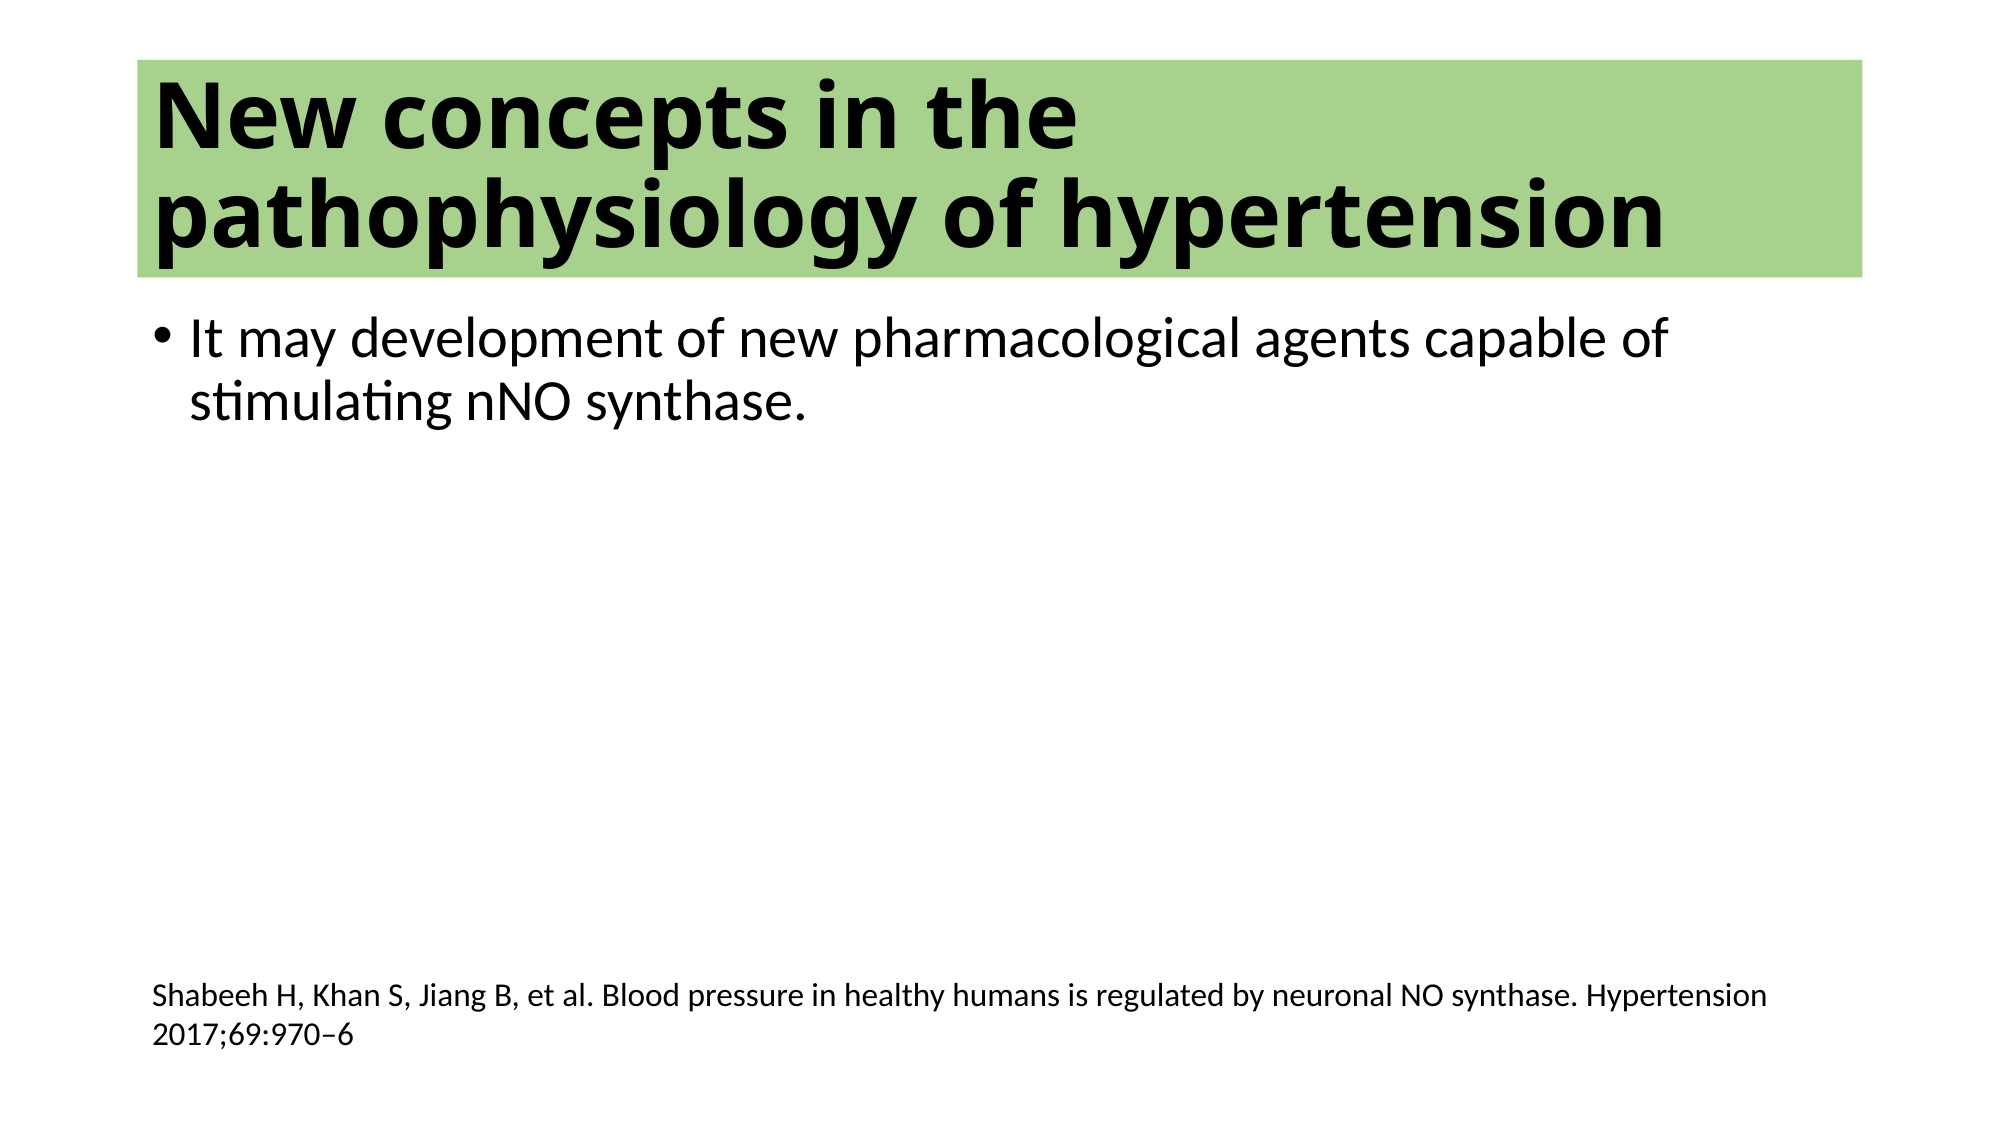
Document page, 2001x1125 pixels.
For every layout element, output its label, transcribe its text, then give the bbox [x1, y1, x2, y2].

title New concepts in the pathophysiology of hypertension [137, 59, 1863, 278]
list It may development of new pharmacological agents capable of stimulating nNO synthase. [137, 299, 1863, 965]
text_box Shabeeh H, Khan S, Jiang B, et al. Blood pressure in healthy humans is regulated by neuronal NO synthase. Hypertension 2017;69:970–6 [137, 965, 1863, 1060]
